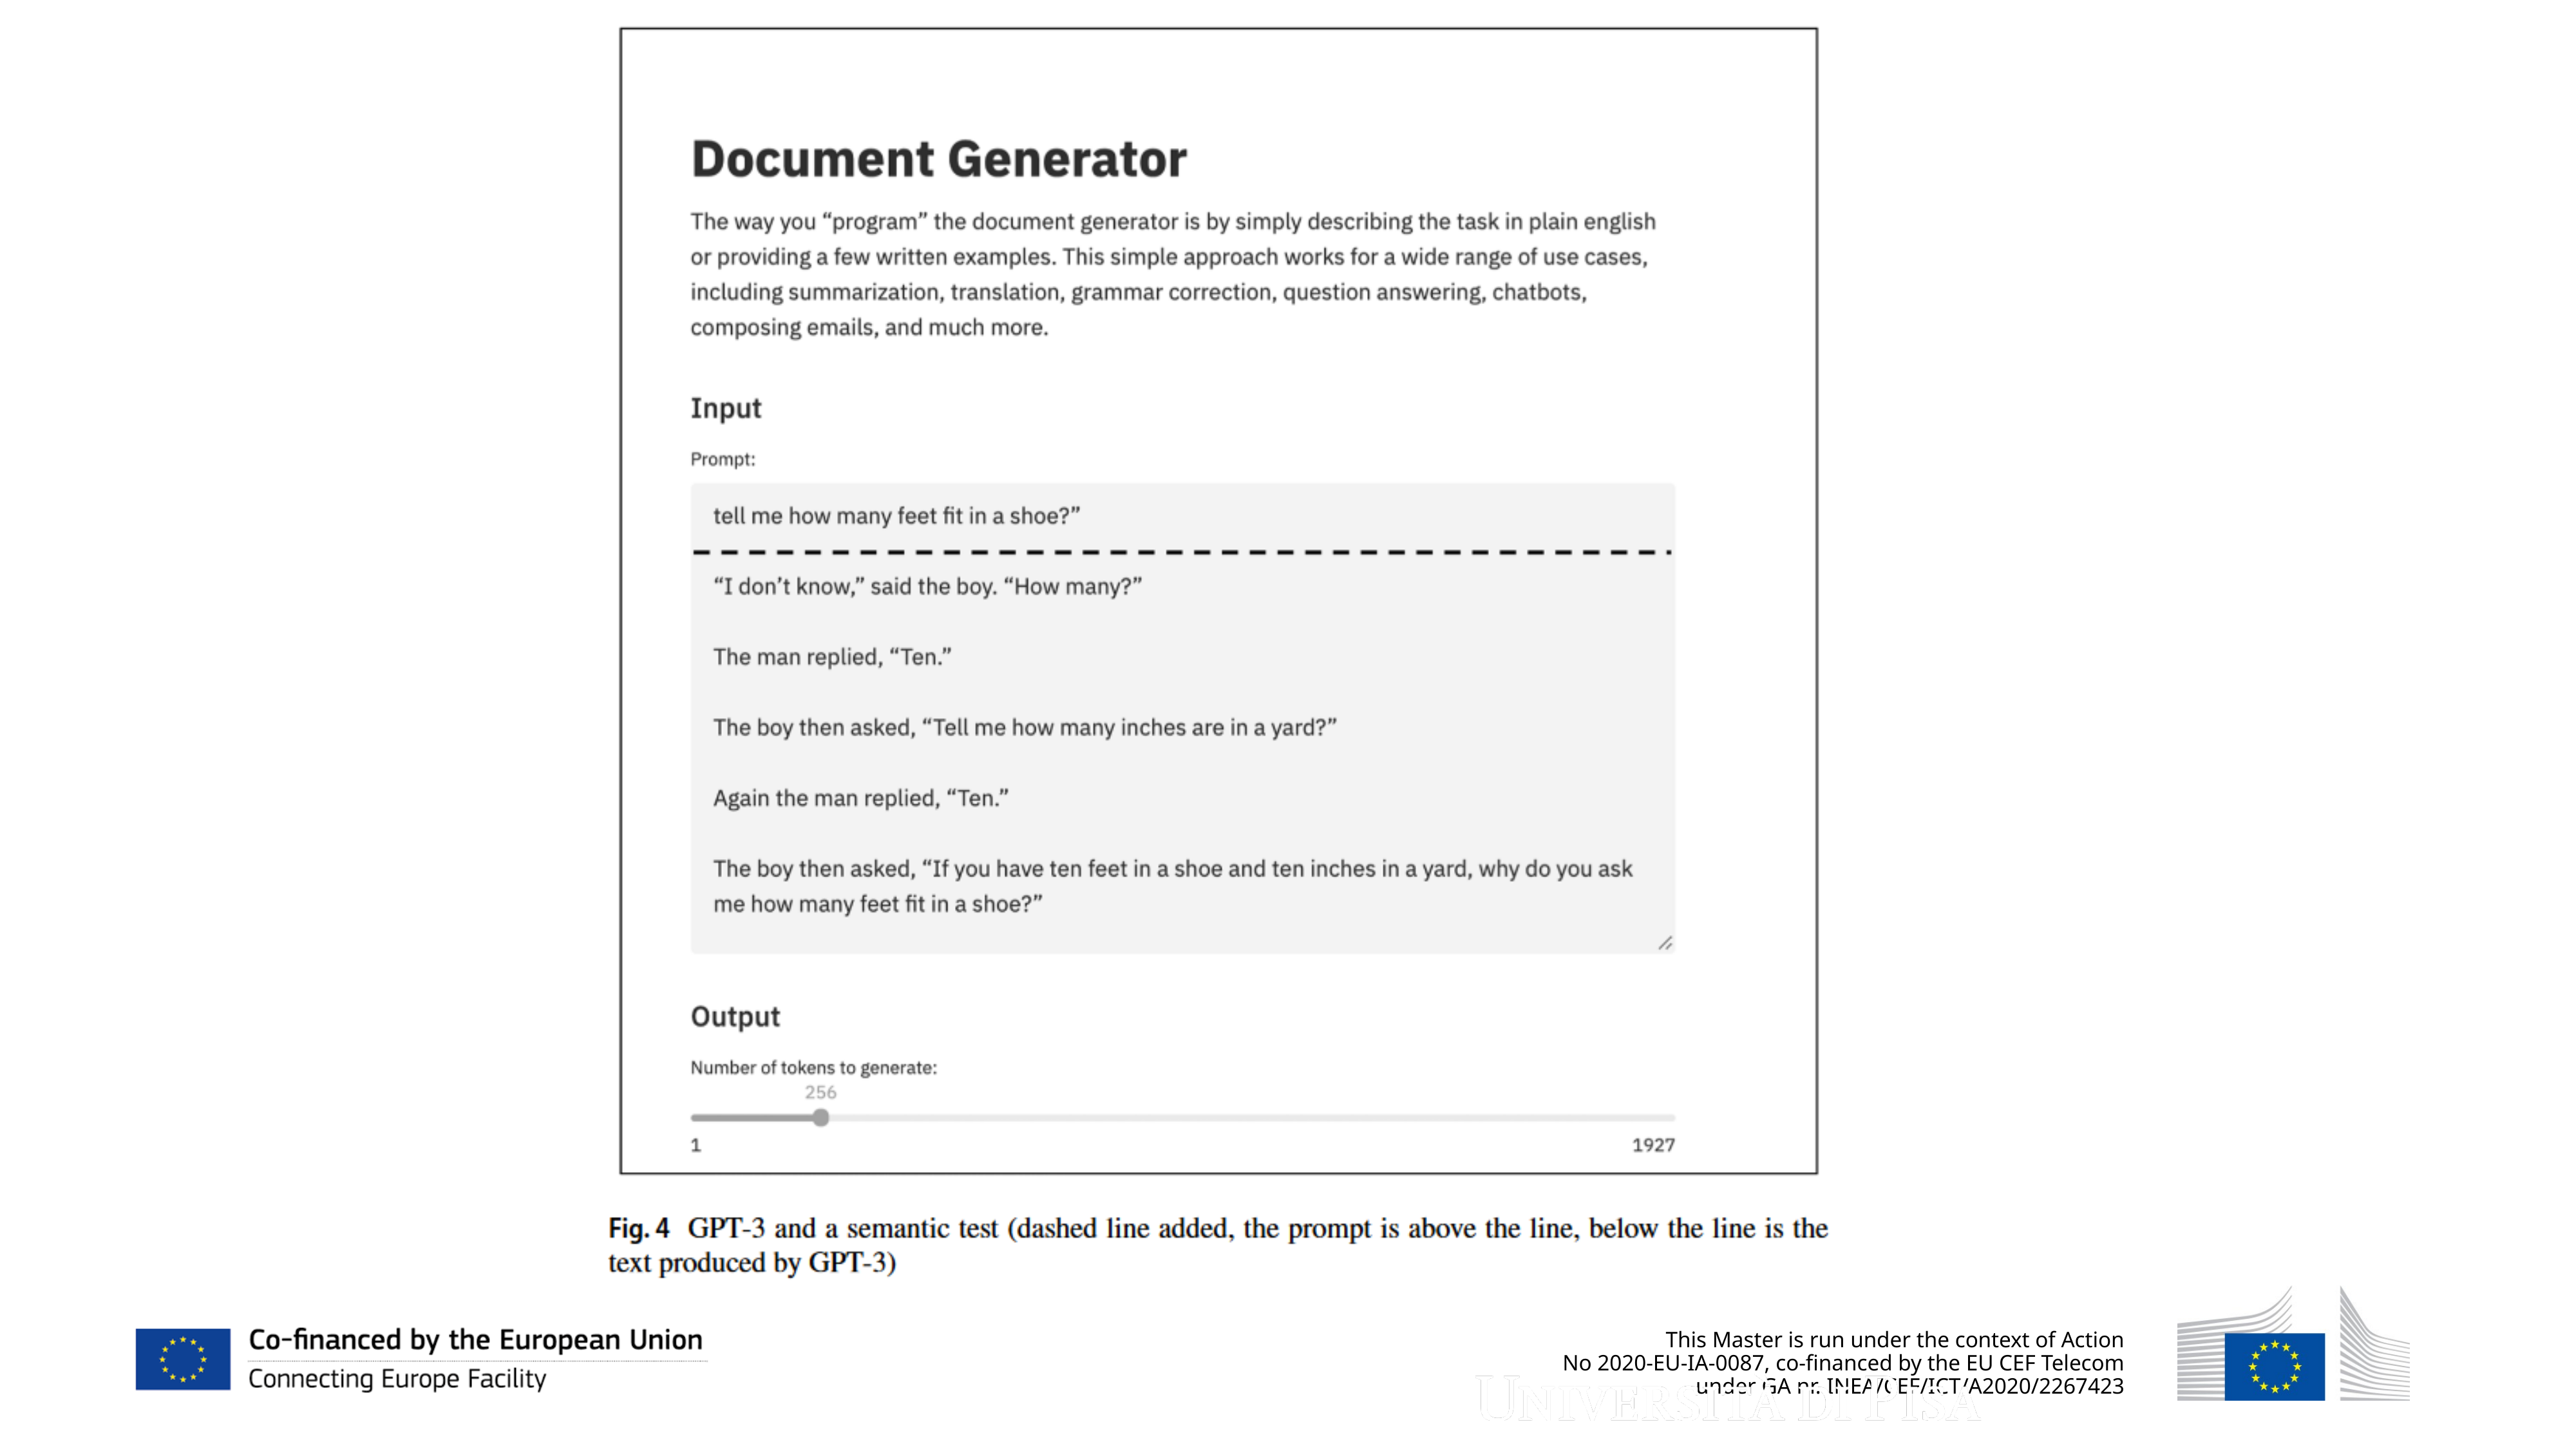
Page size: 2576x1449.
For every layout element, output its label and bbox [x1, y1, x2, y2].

picture [1475, 1374, 1982, 1421]
picture [124, 1319, 713, 1399]
picture [2177, 1285, 2410, 1401]
picture [531, 1, 1904, 1313]
